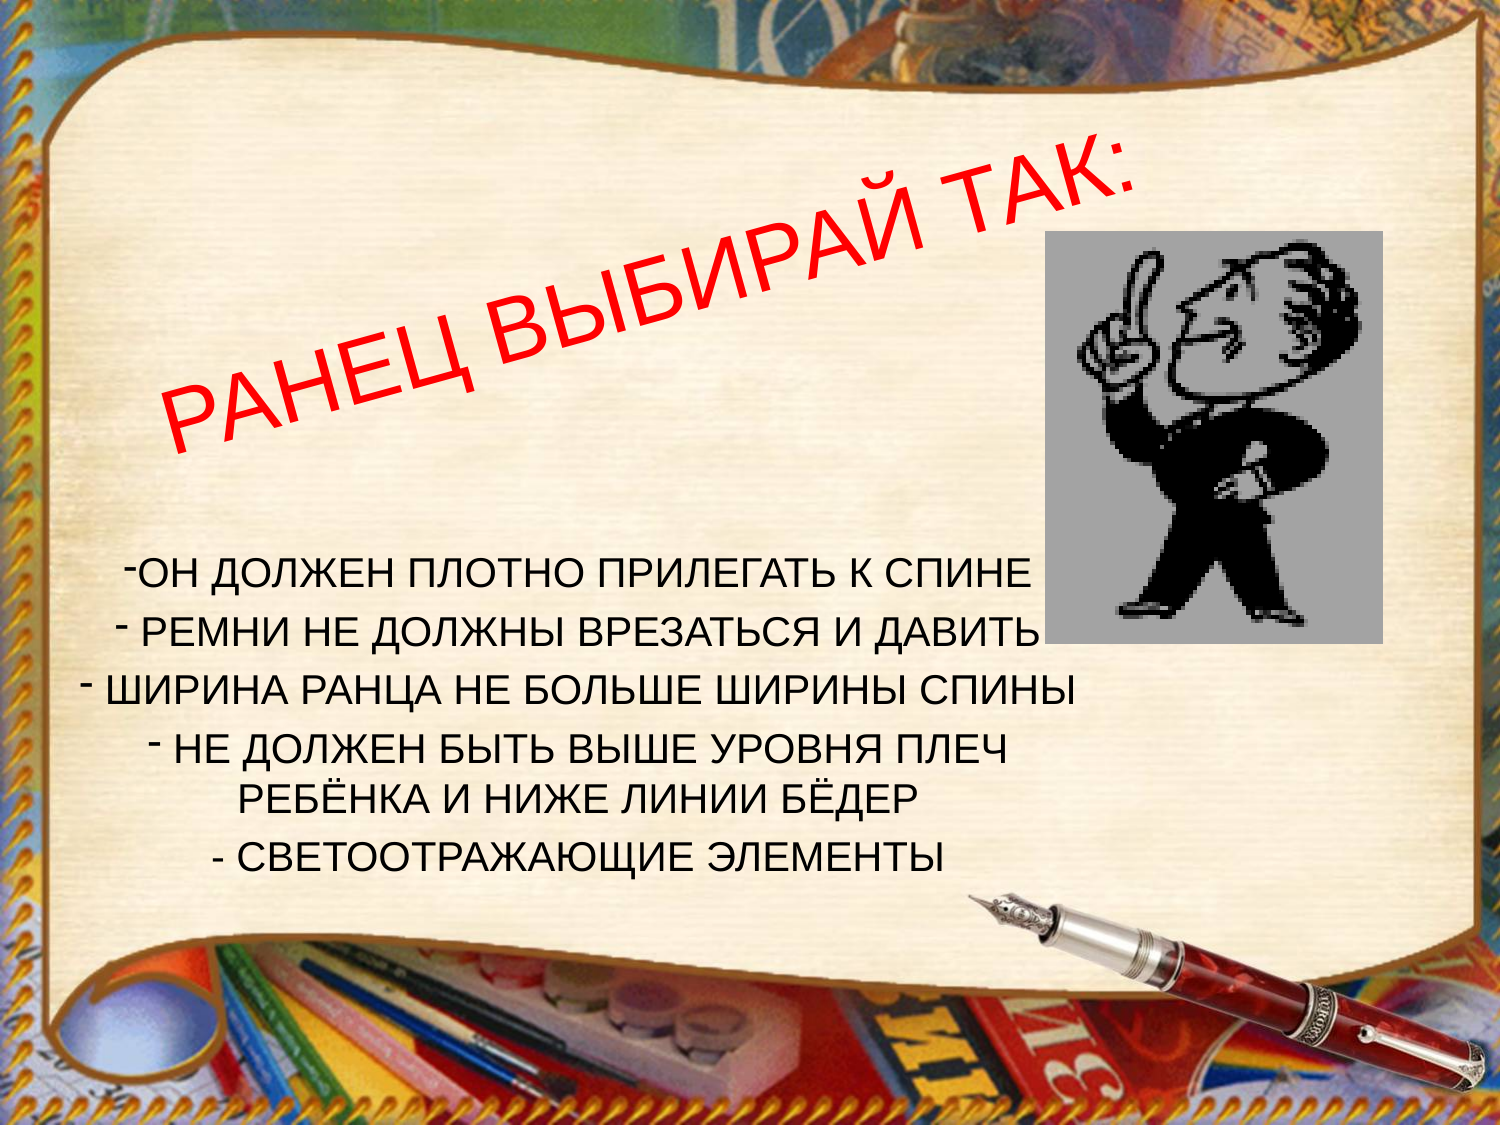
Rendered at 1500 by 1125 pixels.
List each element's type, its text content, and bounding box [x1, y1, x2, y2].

picture [0, 0, 1500, 1125]
picture [0, 0, 1221, 340]
subtitle ОН ДОЛЖЕН ПЛОТНО ПРИЛЕГАТЬ К СПИНЕ РЕМНИ НЕ ДОЛЖНЫ ВРЕЗАТЬСЯ И ДАВИТЬ ШИРИНА РАНЦА НЕ БОЛЬШЕ ШИРИНЫ СПИНЫ НЕ ДОЛЖЕН БЫТЬ ВЫШЕ УРОВНЯ ПЛЕЧ РЕБЁНКА И НИЖЕ ЛИНИИ БЁДЕР - СВЕТООТРАЖАЮЩИЕ ЭЛЕМЕНТЫ [52, 538, 1104, 937]
title РАНЕЦ ВЫБИРАЙ ТАК: [0, 0, 1294, 538]
